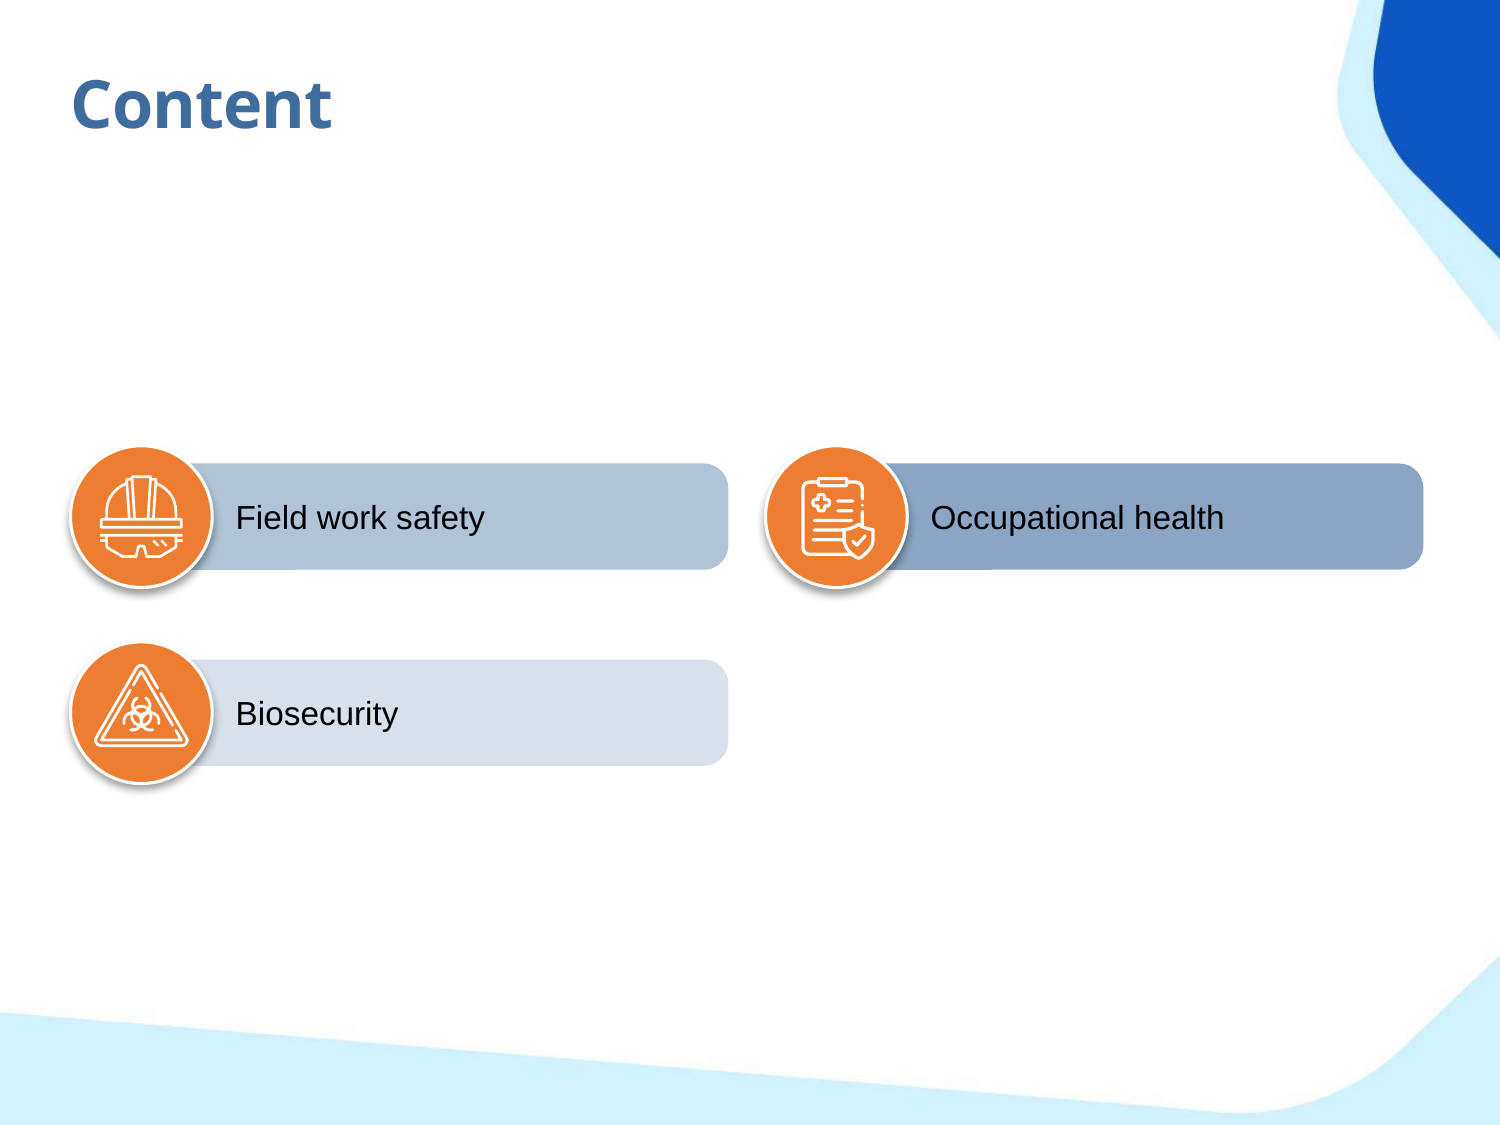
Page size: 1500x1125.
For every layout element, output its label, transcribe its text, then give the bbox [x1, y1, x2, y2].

text_box [189, 461, 731, 572]
picture [0, 0, 1500, 1125]
text_box Biosecurity [235, 692, 699, 733]
text_box [189, 657, 731, 768]
text_box [70, 641, 213, 784]
text_box Content [70, 62, 1354, 143]
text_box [99, 475, 183, 559]
text_box [70, 445, 213, 588]
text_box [800, 476, 875, 560]
text_box [765, 445, 908, 588]
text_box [93, 663, 189, 748]
text_box [884, 461, 1426, 572]
text_box Field work safety [235, 496, 688, 537]
text_box Occupational health [930, 496, 1394, 537]
